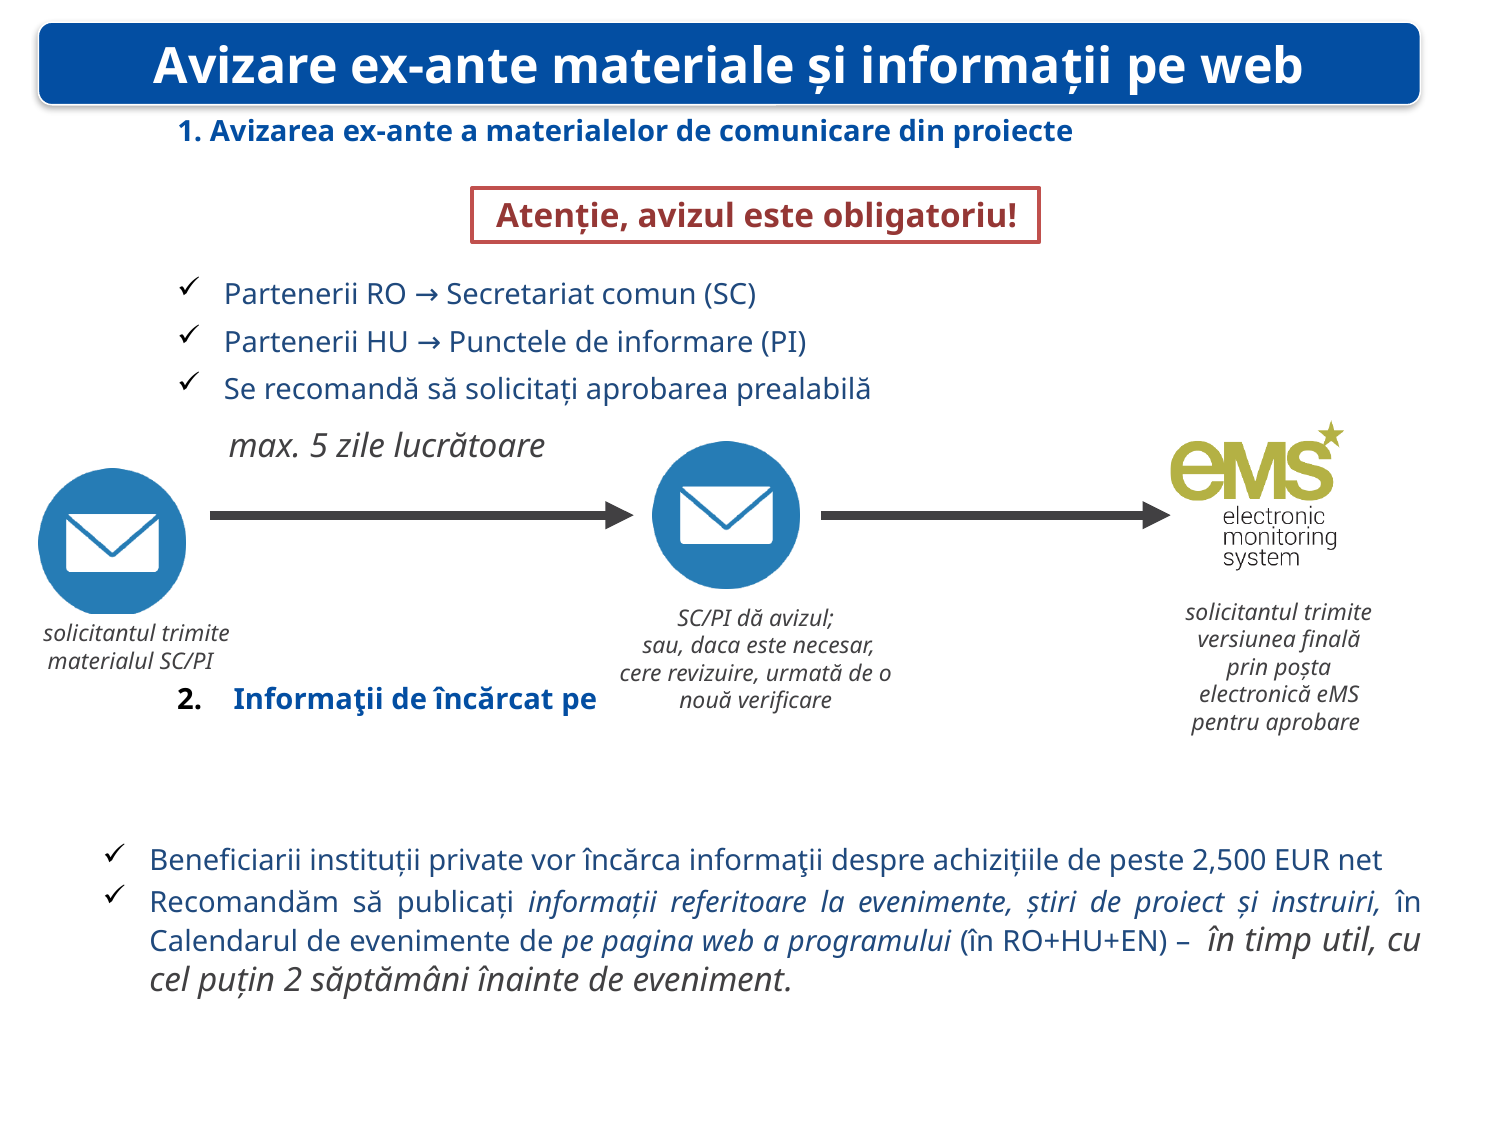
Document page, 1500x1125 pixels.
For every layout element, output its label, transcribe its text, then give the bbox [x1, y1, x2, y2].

text_box solicitantul trimite versiunea finală prin poșta electronică eMS pentru aprobare [1160, 589, 1398, 743]
picture [1170, 420, 1345, 581]
picture [38, 468, 187, 617]
text_box SC/PI dă avizul; sau, daca este necesar, cere revizuire, urmată de o nouă verificare [602, 595, 910, 718]
text_box 1. Avizarea ex-ante a materialelor de comunicare din proiecte Atenție, avizul este obligatoriu! Partenerii RO → Secretariat comun (SC) Partenerii HU → Punctele de informare (PI) Se recomandă să solicitați aprobarea prealabilă max. 5 zile lucrătoare Informaţii de încărcat pe site-ul programului [0, 104, 1485, 810]
text_box [470, 186, 1041, 244]
text_box Beneficiarii instituții private vor încărca informaţii despre achizițiile de peste 2,500 EUR net Recomandăm să publicați informații referitoare la evenimente, știri de proiect și instruiri, în Calendarul de evenimente de pe pagina web a programului (în RO+HU+EN) – în timp util, cu cel puțin 2 săptămâni înainte de eveniment. [75, 834, 1437, 1046]
picture [652, 441, 801, 590]
text_box solicitantul trimite materialul SC/PI [2, 614, 266, 677]
text_box Avizare ex-ante materiale și informații pe web [37, 21, 1422, 104]
